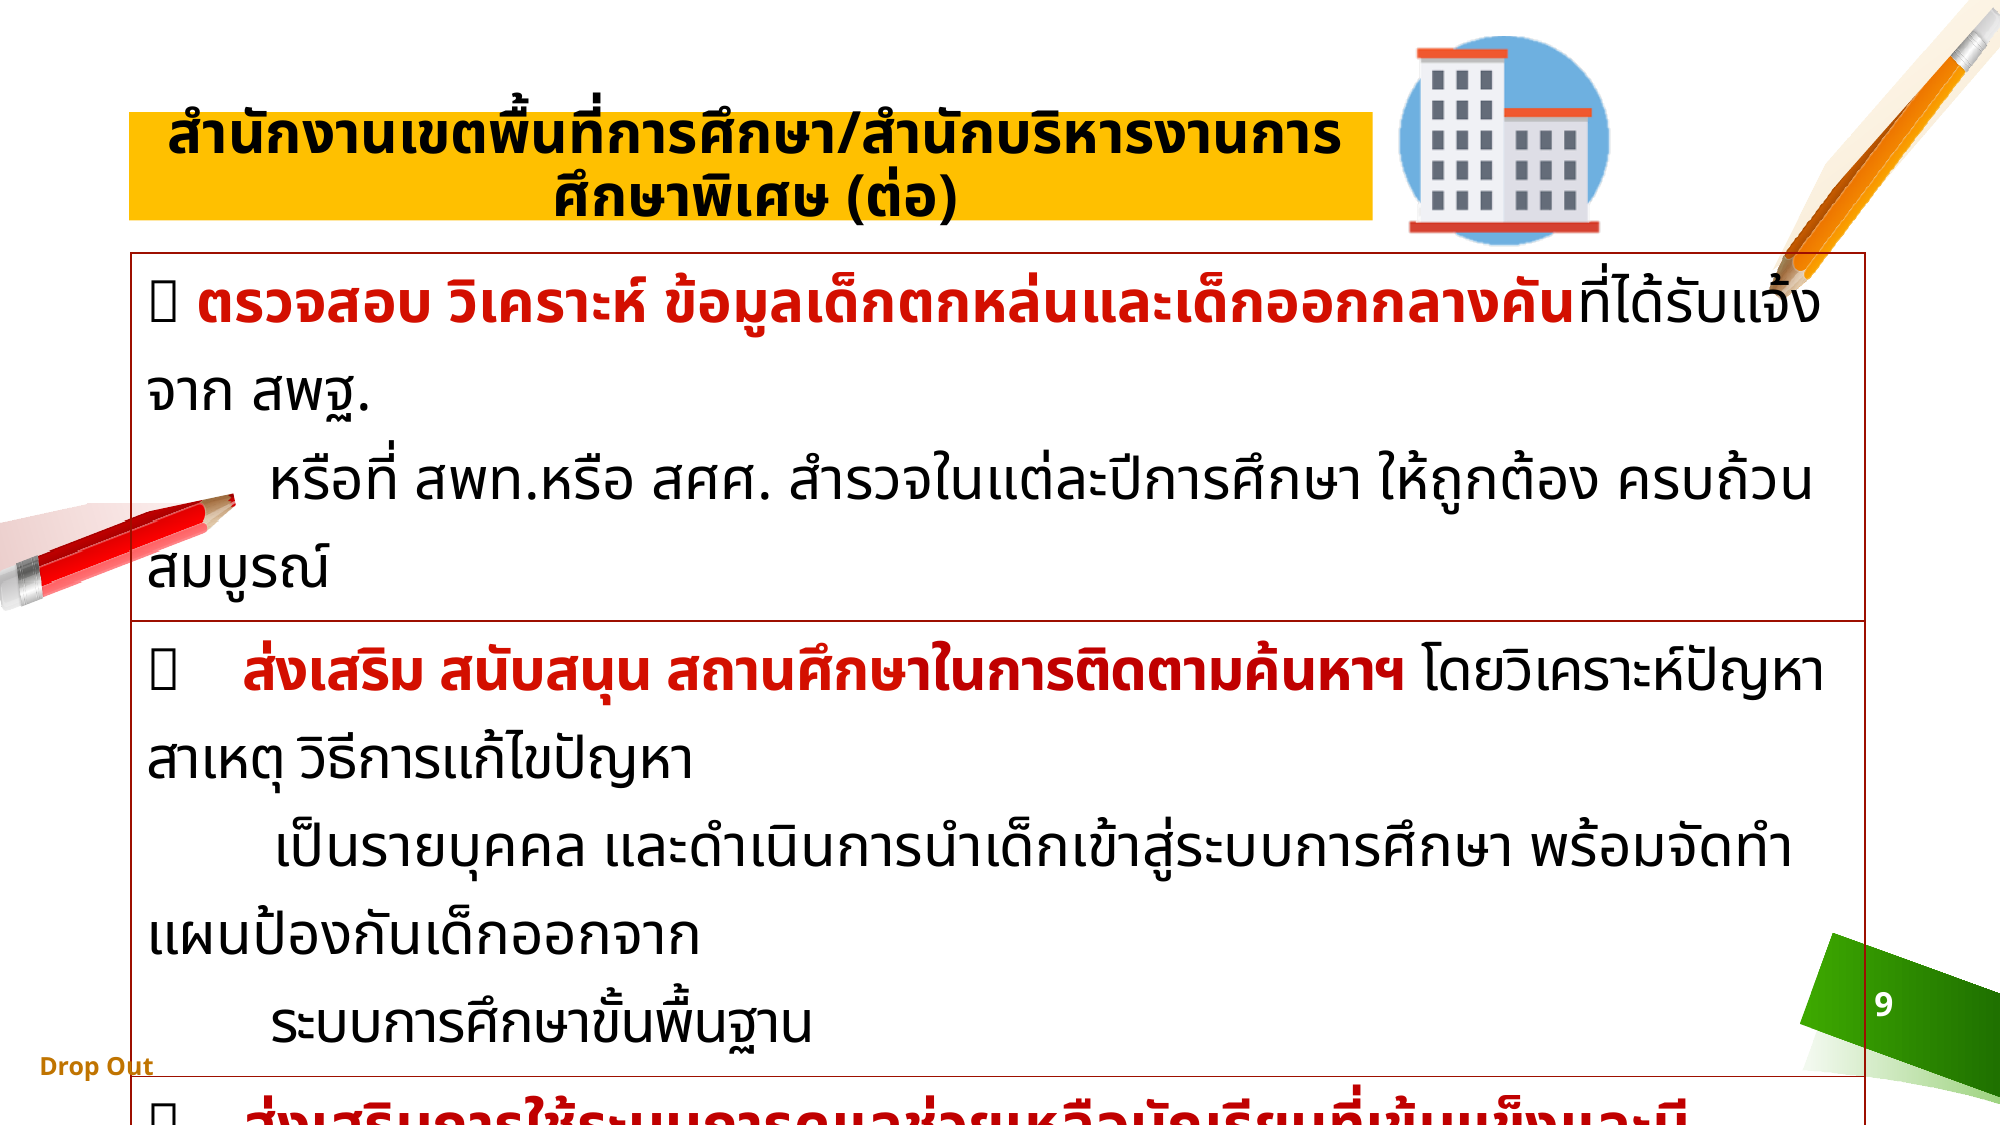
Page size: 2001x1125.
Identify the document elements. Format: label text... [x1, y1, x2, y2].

picture [1320, 36, 1689, 249]
title สำนักงานเขตพื้นที่การศึกษา/สำนักบริหารงานการศึกษาพิเศษ (ต่อ) [129, 112, 1320, 221]
picture [0, 515, 130, 613]
text_box Drop Out [28, 1035, 180, 1096]
table_header  ตรวจสอบ วิเคราะห์ ข้อมูลเด็กตกหล่นและเด็กออกกลางคันที่ได้รับแจ้งจาก สพฐ. หรือที่ สพท.หรือ สศศ. สำรวจในแต่ละปีการศึกษา ให้ถูกต้อง ครบถ้วน สมบูรณ์ [132, 254, 1864, 620]
table_cell  ส่งเสริม สนับสนุน สถานศึกษาในการติดตามค้นหาฯ โดยวิเคราะห์ปัญหา สาเหตุ วิธีการแก้ไขปัญหา เป็นรายบุคคล และดำเนินการนำเด็กเข้าสู่ระบบการศึกษา พร้อมจัดทำแผนป้องกันเด็กออกจาก ระบบการศึกษาขั้นพื้นฐาน [132, 622, 1864, 1076]
slide_number 9 [1866, 975, 1937, 1036]
picture [1776, 0, 2000, 254]
table_cell  ส่งเสริมการใช้ระบบการดูแลช่วยเหลือนักเรียนที่เข้มแข็งและมีประสิทธิภาพ เพื่อป้องกันเด็ก ออกจากระบบการศึกษาขั้นพื้นฐาน [132, 1077, 1864, 1125]
